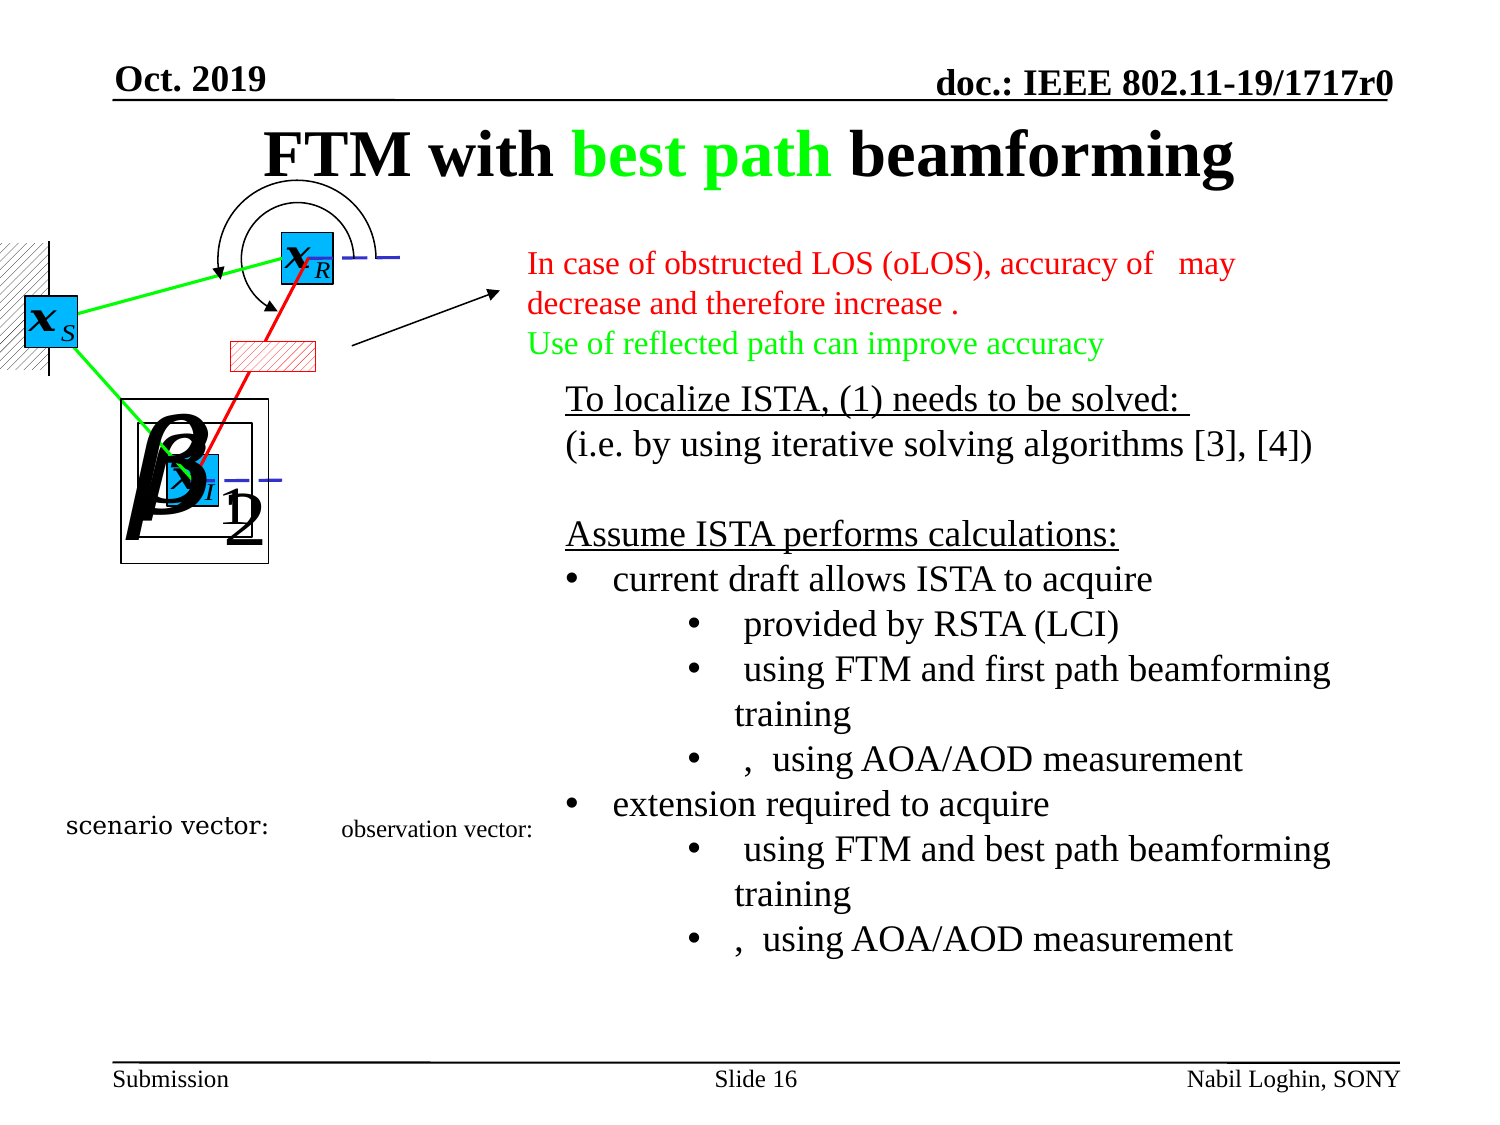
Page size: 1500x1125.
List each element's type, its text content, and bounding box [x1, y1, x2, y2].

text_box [53, 257, 309, 321]
slide_number Slide 16 [712, 1061, 800, 1123]
table_header [0, 243, 48, 370]
title FTM with best path beamforming [0, 62, 1500, 238]
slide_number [114, 54, 423, 100]
footer Nabil Loghin, SONY [878, 1061, 1402, 1093]
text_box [351, 290, 501, 346]
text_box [51, 327, 197, 485]
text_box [202, 327, 309, 480]
